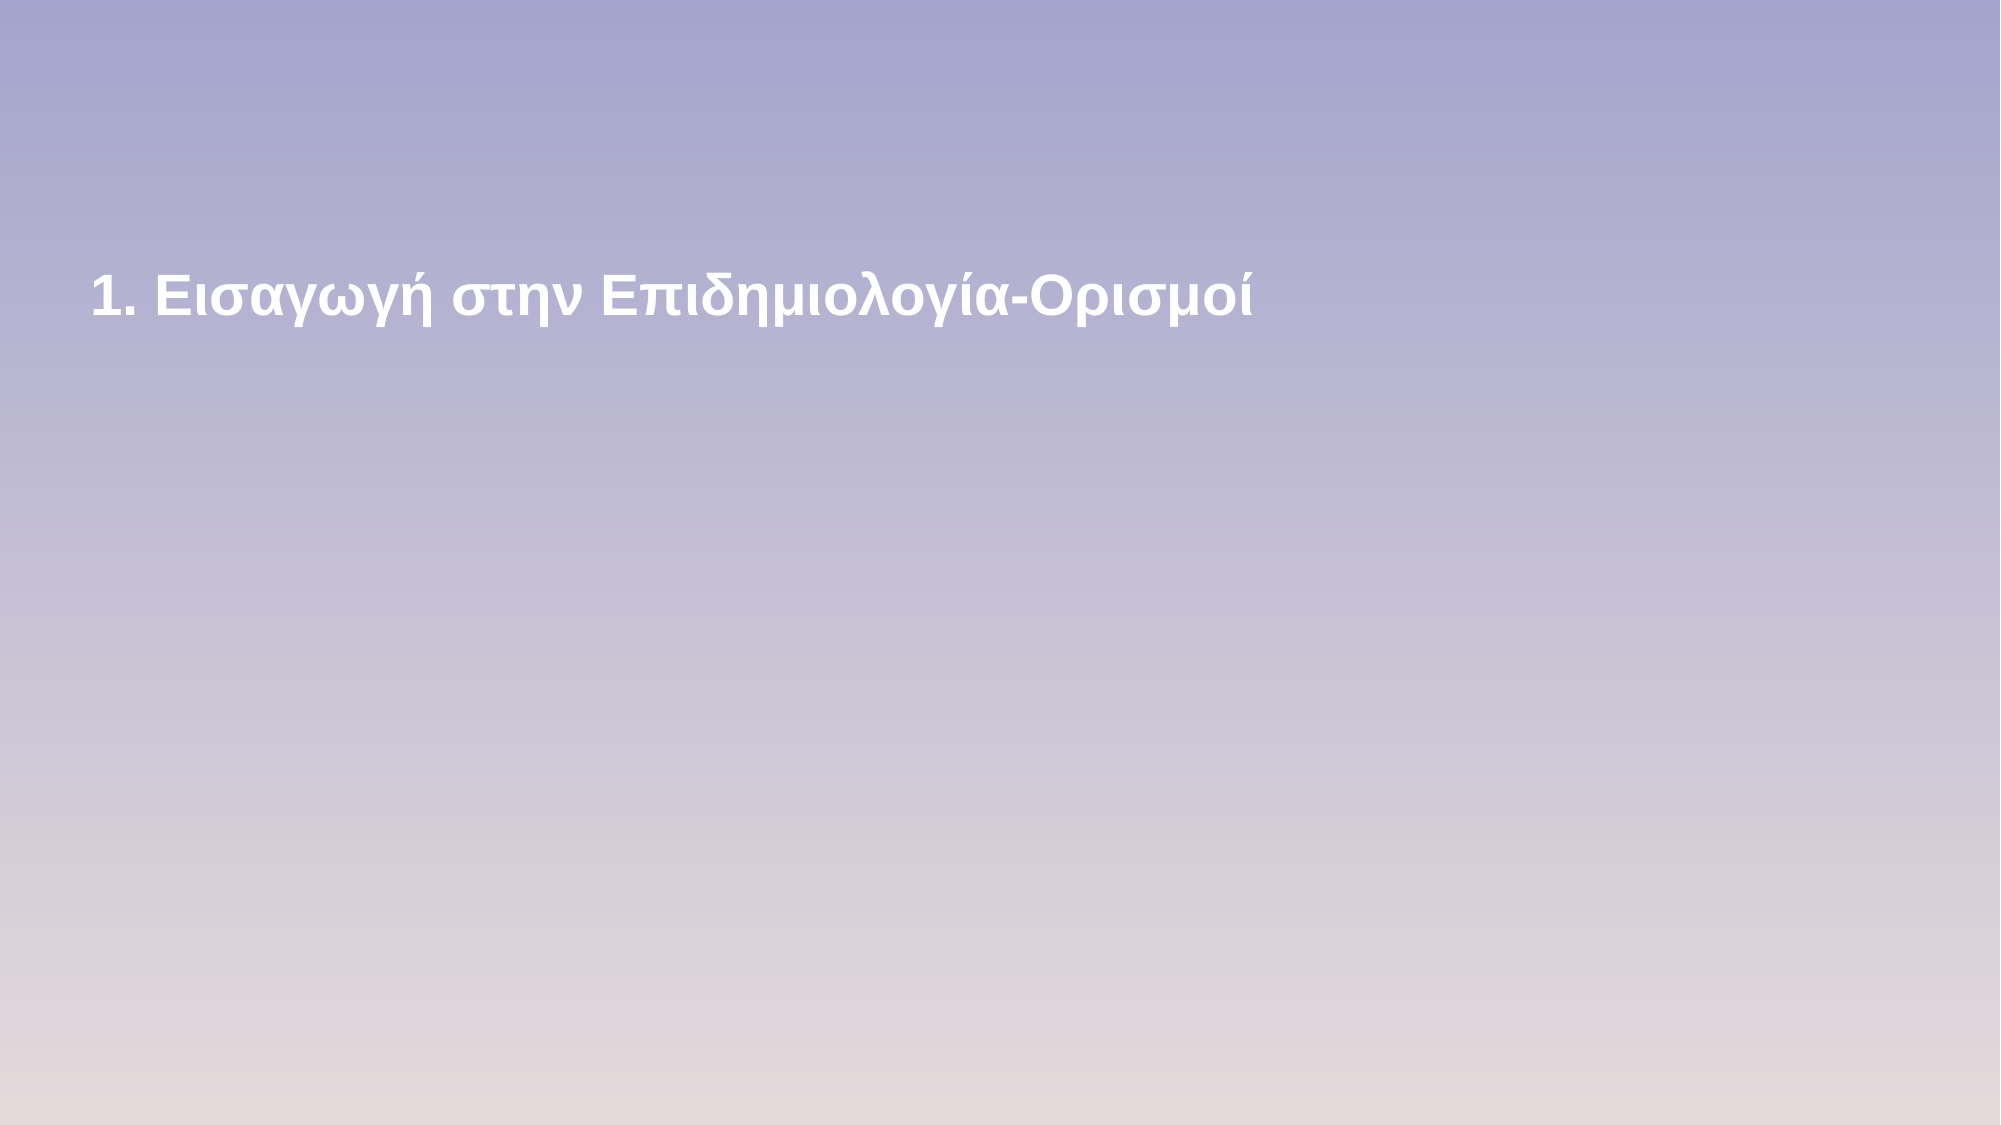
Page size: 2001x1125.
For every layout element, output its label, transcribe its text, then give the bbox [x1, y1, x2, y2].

title 1. Εισαγωγή στην Επιδημιολογία-Ορισμοί [75, 149, 1300, 408]
